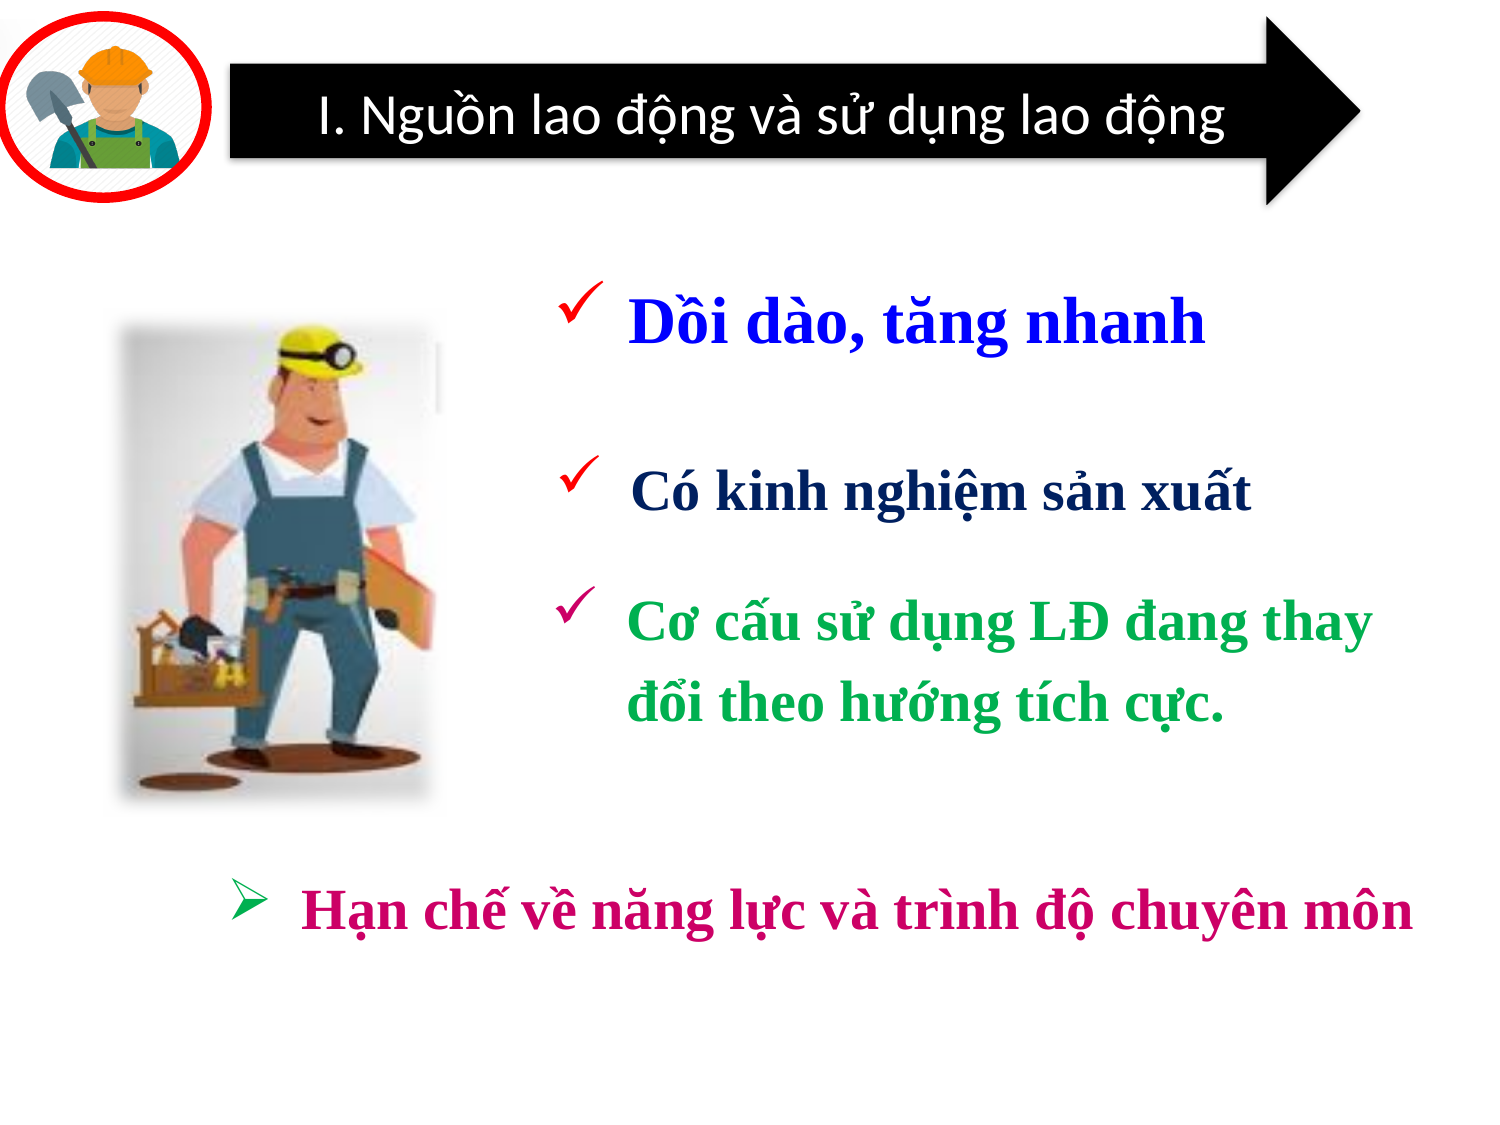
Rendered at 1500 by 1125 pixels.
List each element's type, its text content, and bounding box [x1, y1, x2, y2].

text_box Dồi dào, tăng nhanh [538, 269, 1223, 365]
text_box Hạn chế về năng lực và trình độ chuyên môn [212, 853, 1430, 949]
picture [103, 308, 447, 818]
picture [0, 16, 207, 198]
text_box Có kinh nghiệm sản xuất [540, 444, 1283, 530]
text_box Cơ cấu sử dụng LĐ đang thay đổi theo hướng tích cực. [536, 564, 1461, 741]
text_box I. Nguồn lao động và sử dụng lao động [230, 16, 1361, 206]
